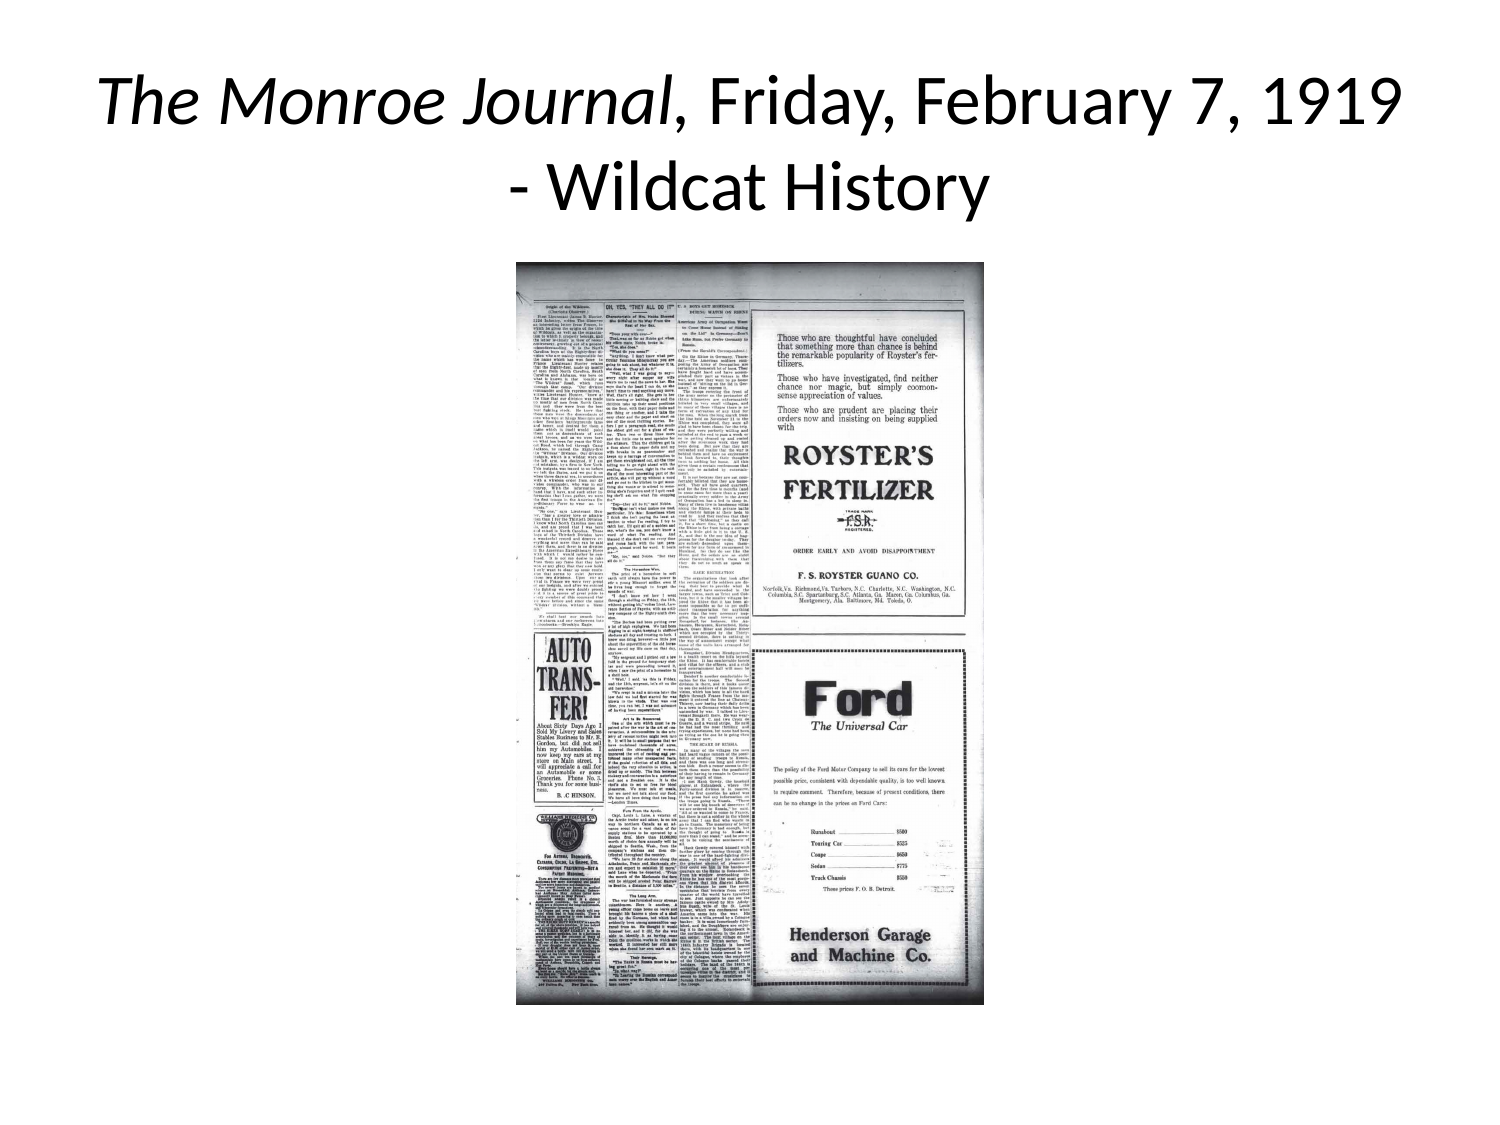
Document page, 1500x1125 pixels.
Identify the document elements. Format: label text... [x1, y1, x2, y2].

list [74, 262, 1426, 1006]
title The Monroe Journal, Friday, February 7, 1919 - Wildcat History [75, 45, 1425, 233]
